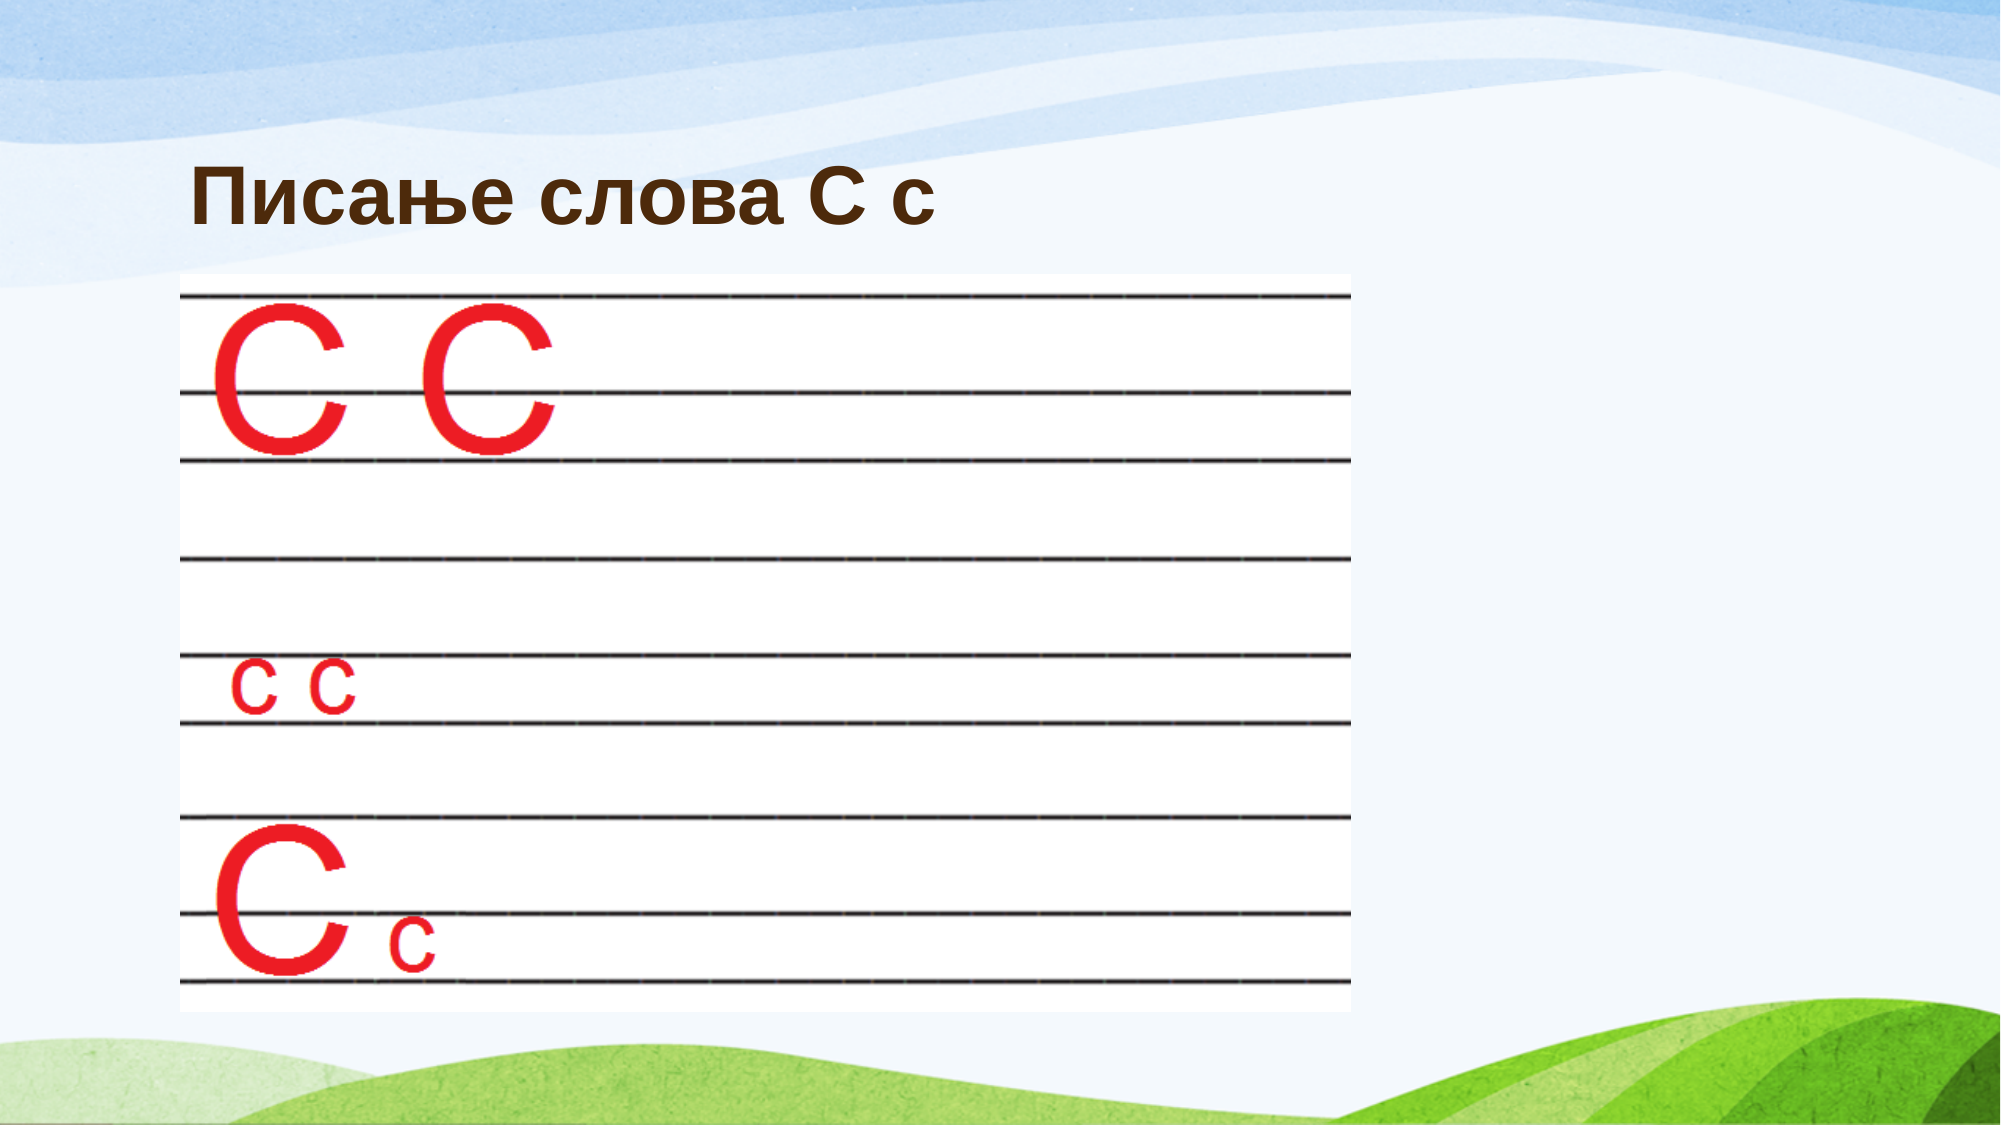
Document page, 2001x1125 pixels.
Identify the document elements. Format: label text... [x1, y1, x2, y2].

title Писање слова С с [174, 50, 1825, 250]
picture [0, 0, 2001, 1125]
